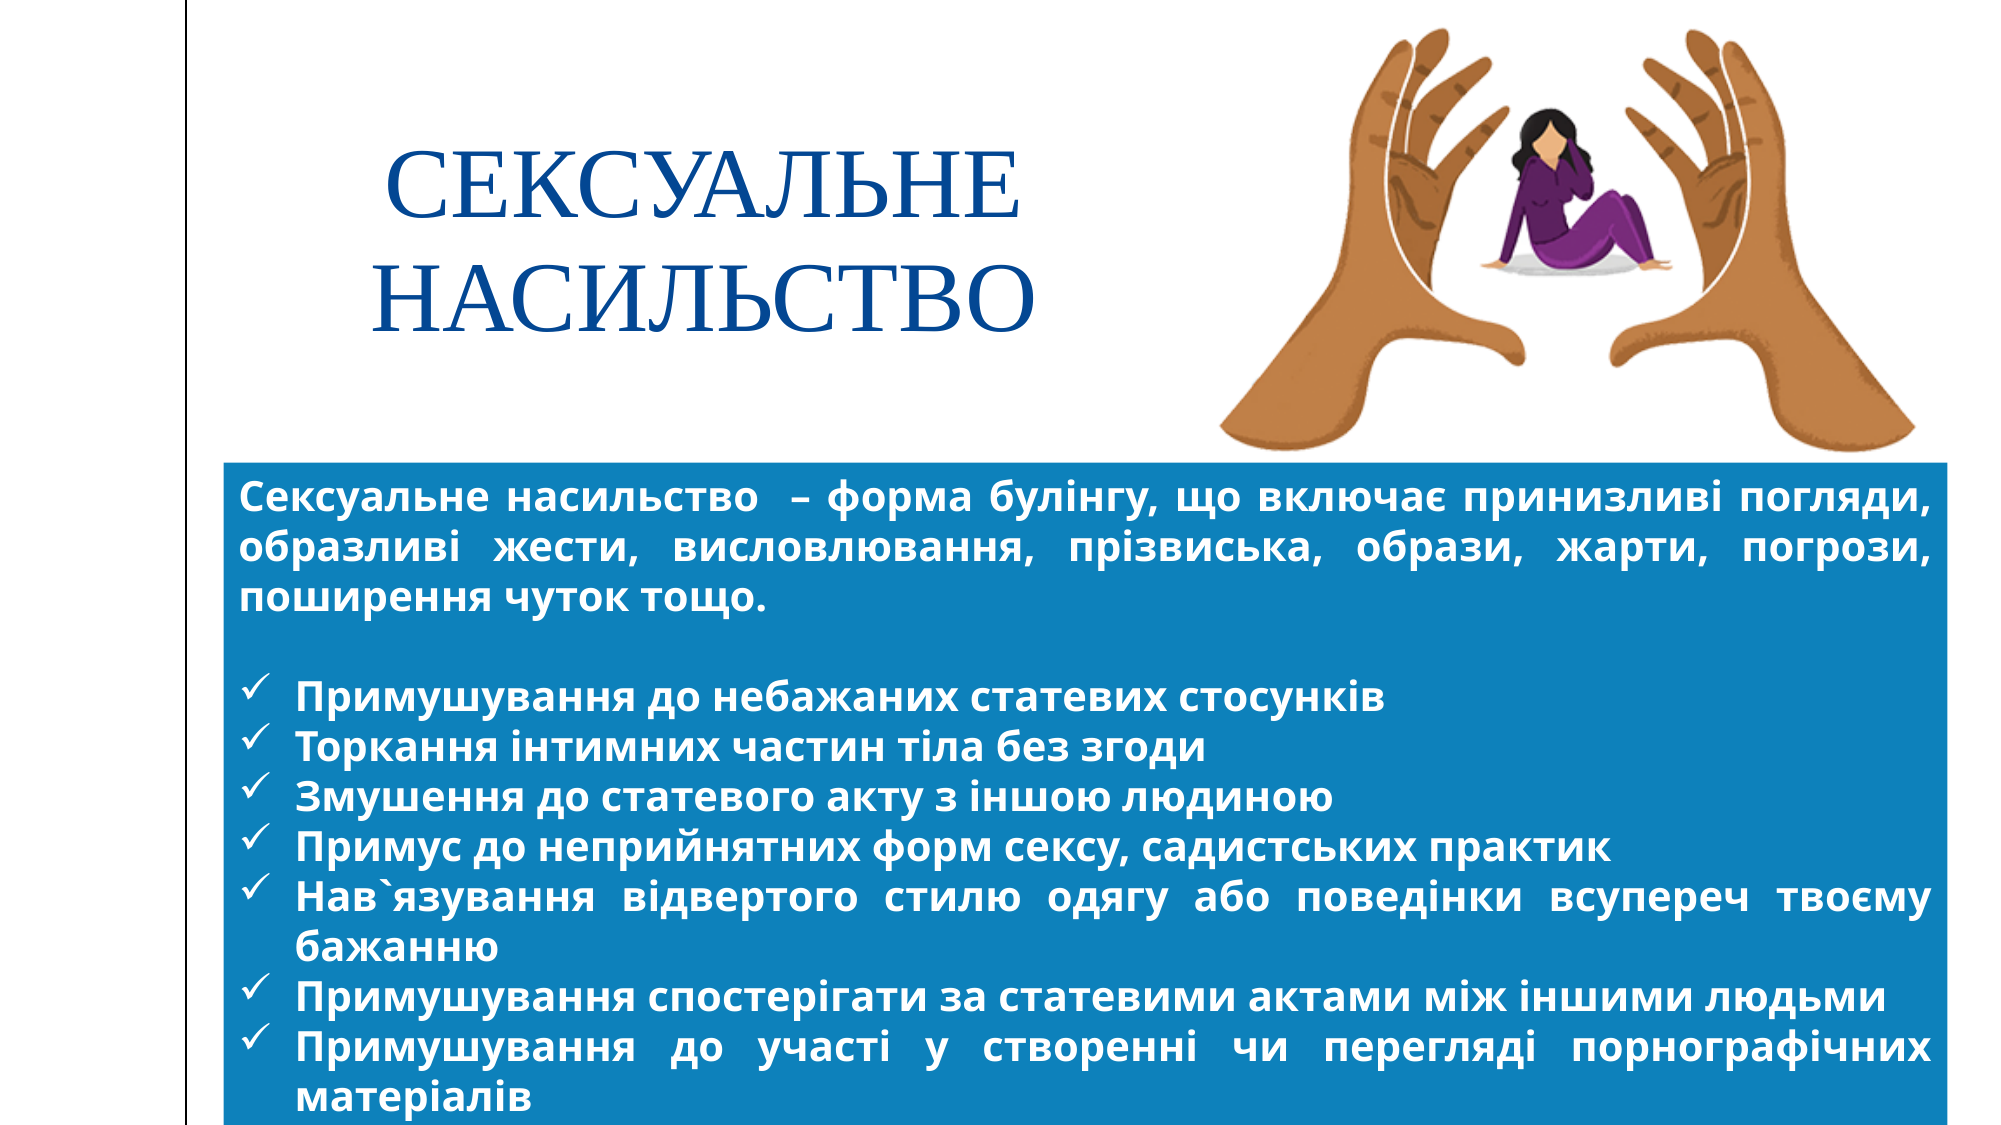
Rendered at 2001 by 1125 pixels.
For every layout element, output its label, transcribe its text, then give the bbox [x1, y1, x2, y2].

title Сексуальне насильство [249, 41, 1159, 441]
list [1186, 14, 1948, 467]
text_box Сексуальне насильство – форма булінгу, що включає принизливі погляди, образливі жести, висловлювання, прізвиська, образи, жарти, погрози, поширення чуток тощо. Примушування до небажаних статевих стосунків Торкання інтимних частин тіла без згоди Змушення до статевого акту з іншою людиною Примус до неприйнятних форм сексу, садистських практик Нав`язування відвертого стилю одягу або поведінки всупереч твоєму бажанню Примушування спостерігати за статевими актами між іншими людьми Примушування до участі у створенні чи перегляді порнографічних матеріалів [223, 462, 1948, 1125]
